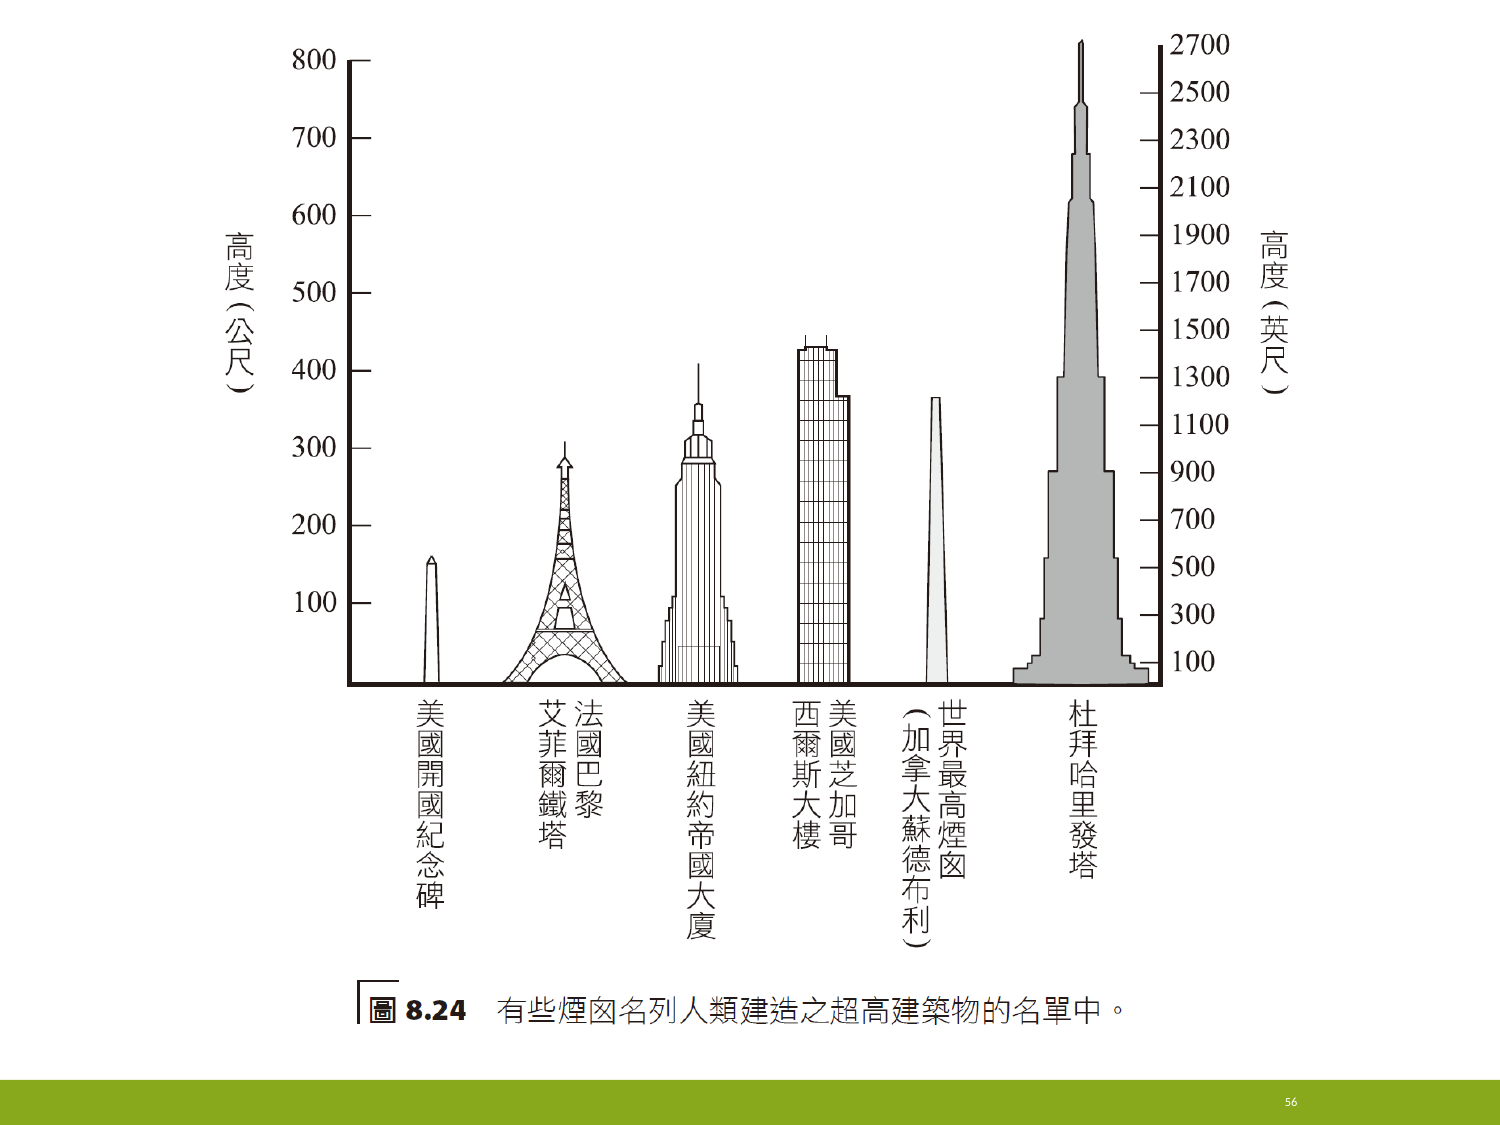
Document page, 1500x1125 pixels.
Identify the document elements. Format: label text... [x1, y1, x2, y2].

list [203, 30, 1296, 1035]
slide_number 56 [1217, 1082, 1313, 1121]
